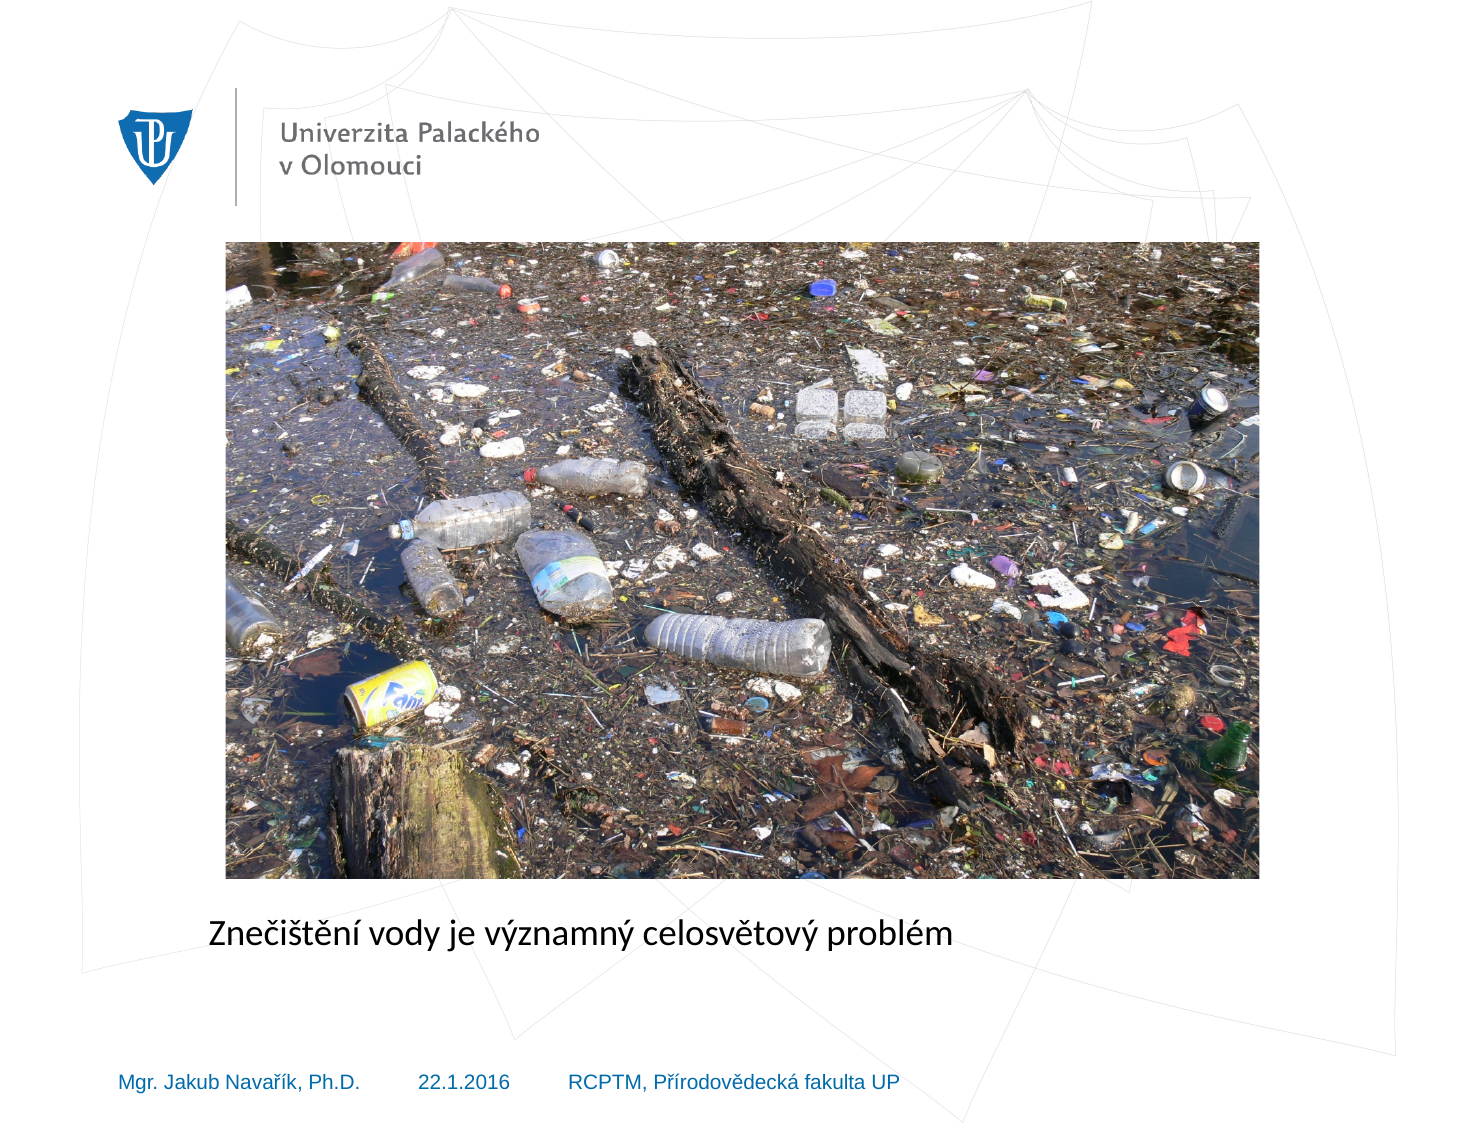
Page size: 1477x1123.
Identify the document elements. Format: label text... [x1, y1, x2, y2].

picture [0, 0, 1477, 1123]
text_box Znečištění vody je významný celosvětový problém [193, 900, 970, 960]
footer Mgr. Jakub Navařík, Ph.D. 22.1.2016 RCPTM, Přírodovědecká fakulta UP [118, 1058, 1286, 1094]
